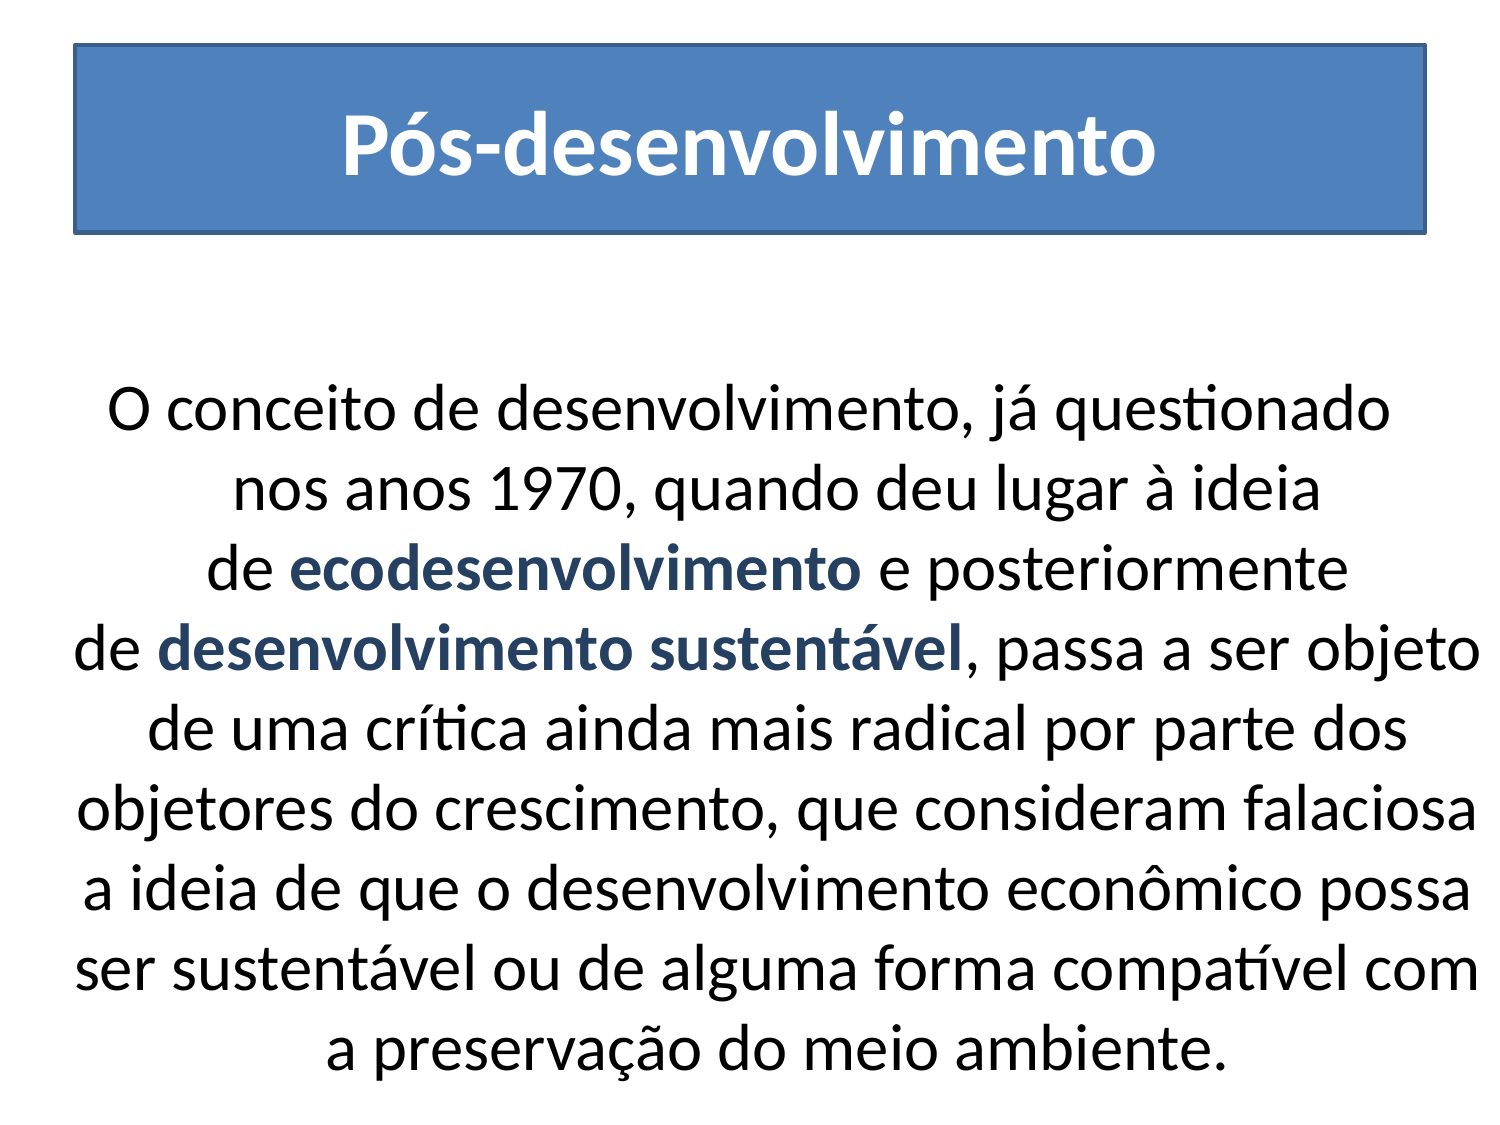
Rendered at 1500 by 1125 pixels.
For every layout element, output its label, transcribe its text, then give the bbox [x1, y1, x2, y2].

list O conceito de desenvolvimento, já questionado nos anos 1970, quando deu lugar à ideia de ecodesenvolvimento e posteriormente de desenvolvimento sustentável, passa a ser objeto de uma crítica ainda mais radical por parte dos objetores do crescimento, que consideram falaciosa a ideia de que o desenvolvimento econômico possa ser sustentável ou de alguma forma compatível com a preservação do meio ambiente. [0, 262, 1500, 1125]
title Pós-desenvolvimento [73, 43, 1427, 235]
